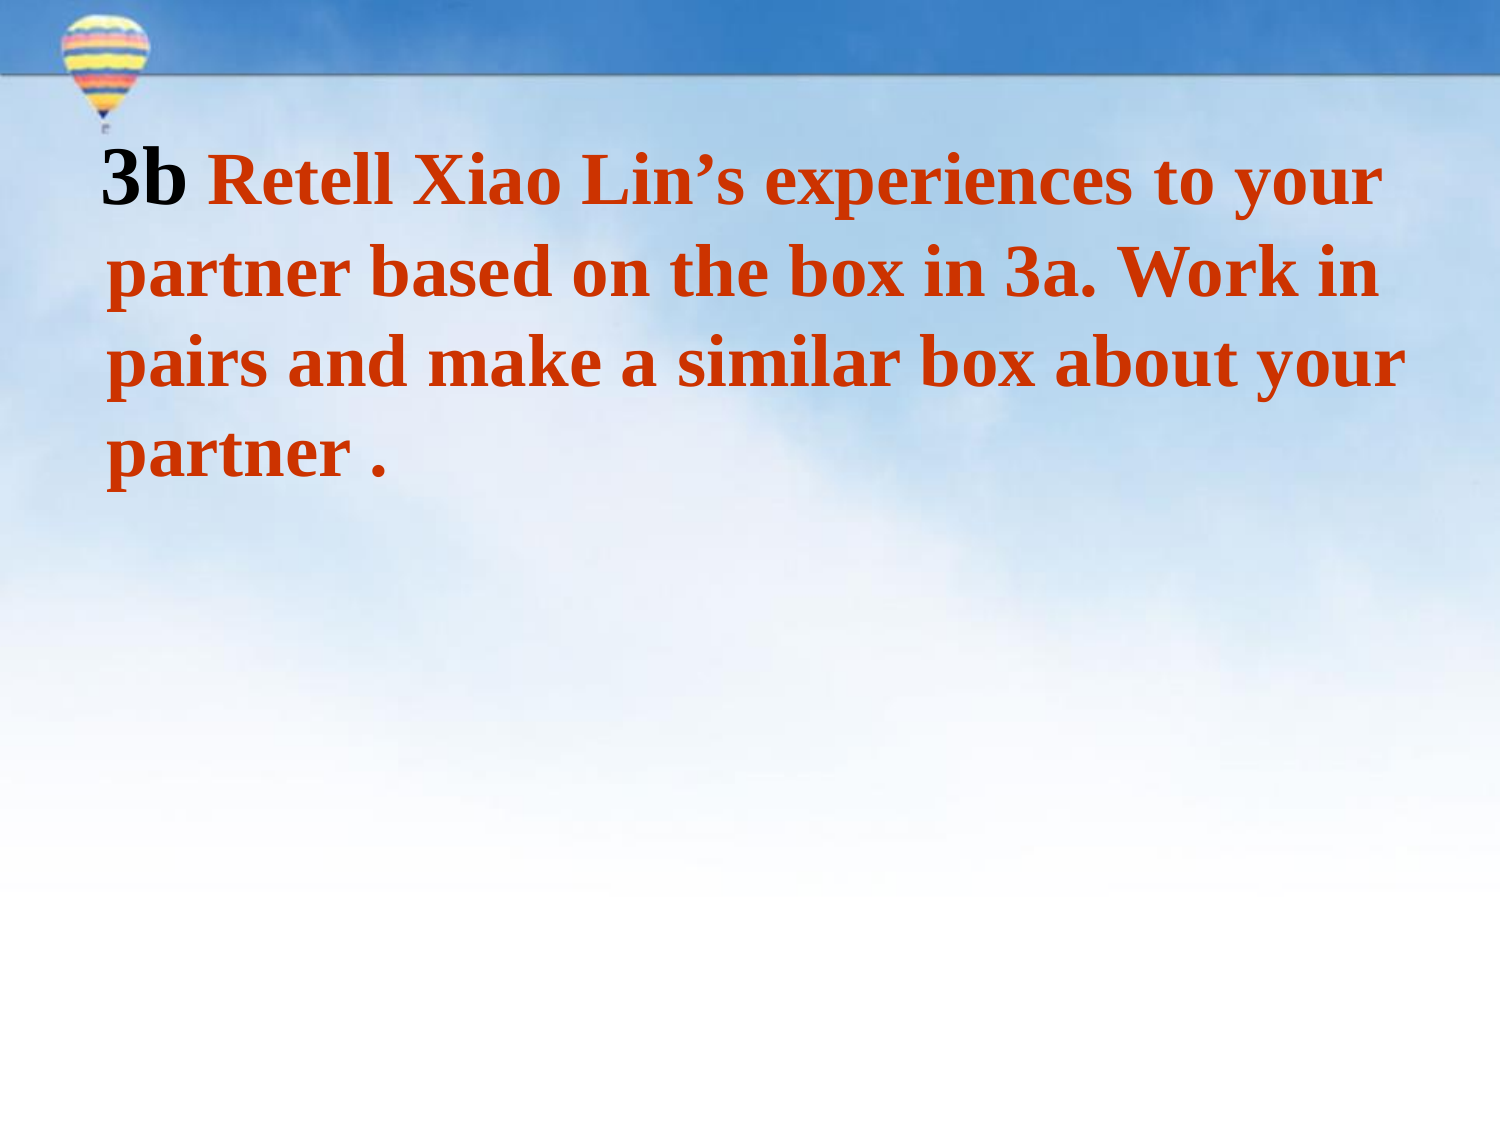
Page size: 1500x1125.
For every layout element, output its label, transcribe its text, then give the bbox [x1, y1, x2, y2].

list 3b Retell Xiao Lin’s experiences to your partner based on the box in 3a. Work in pairs and make a similar box about your partner . [35, 113, 1454, 856]
picture [0, 0, 1500, 1125]
